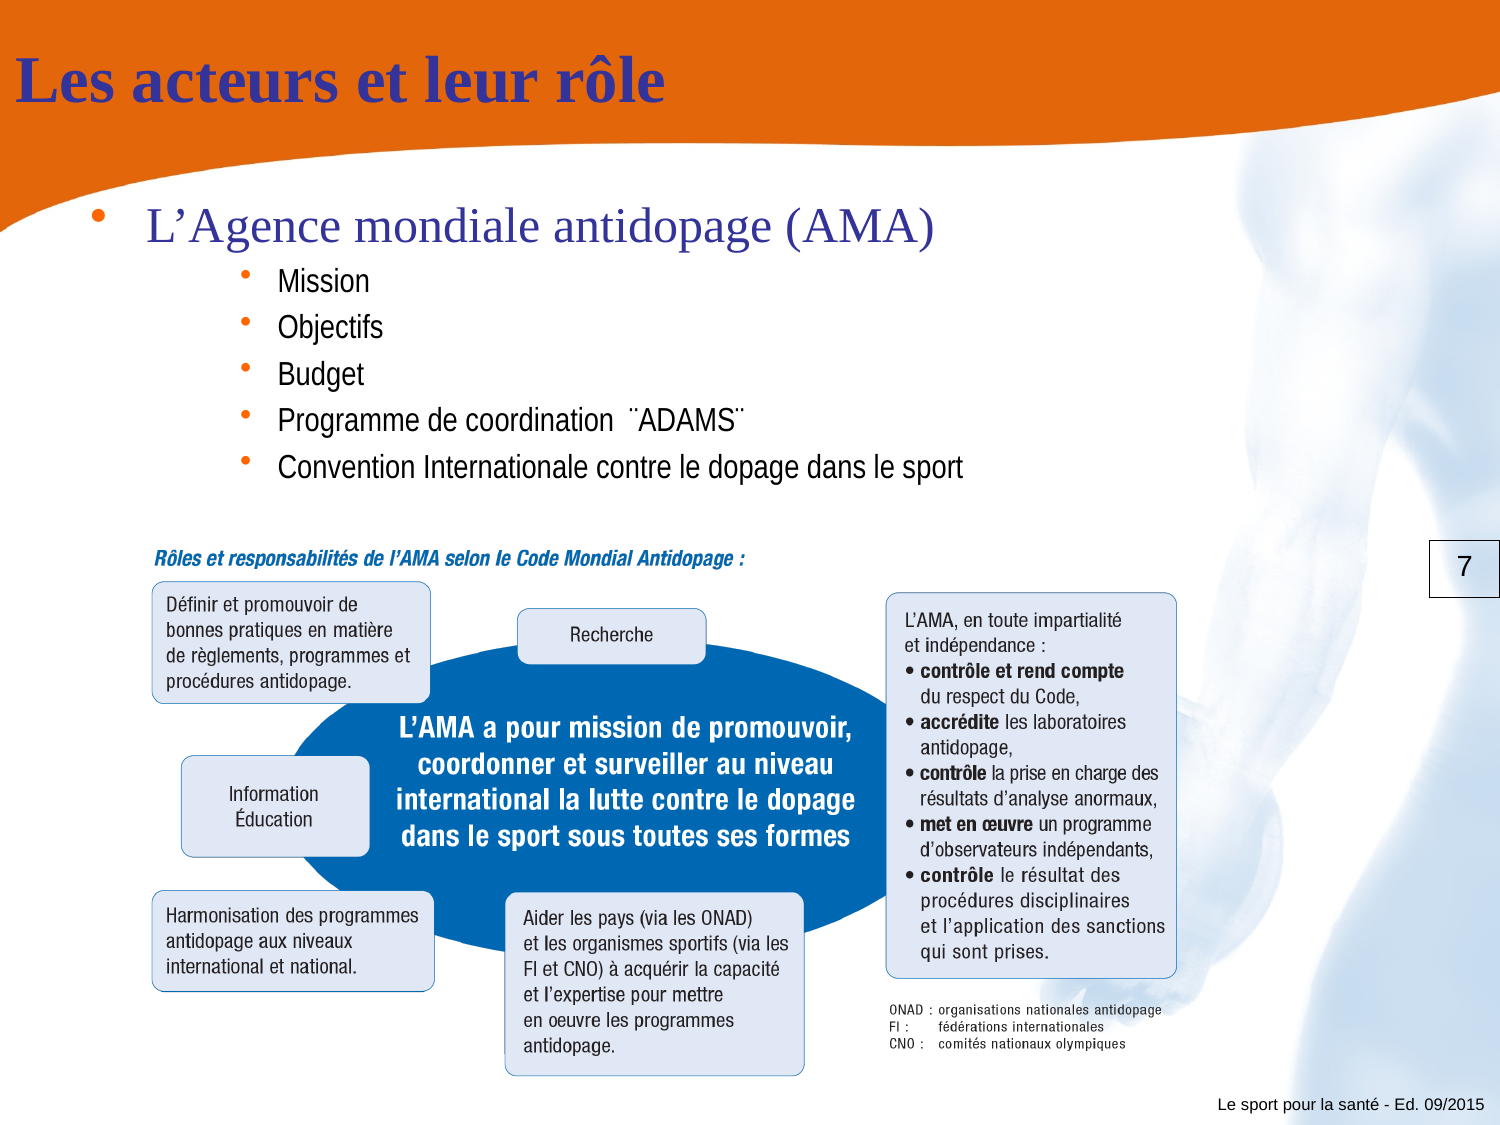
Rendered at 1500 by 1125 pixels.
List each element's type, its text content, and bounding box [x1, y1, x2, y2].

list L’Agence mondiale antidopage (AMA) Mission Objectifs Budget Programme de coordination ¨ADAMS¨ Convention Internationale contre le dopage dans le sport [74, 184, 1426, 1006]
picture [0, 0, 1500, 1125]
title Les acteurs et leur rôle [0, 0, 1351, 169]
text_box 7 [1429, 540, 1500, 598]
footer Le sport pour la santé - Ed. 09/2015 [1024, 1085, 1500, 1125]
